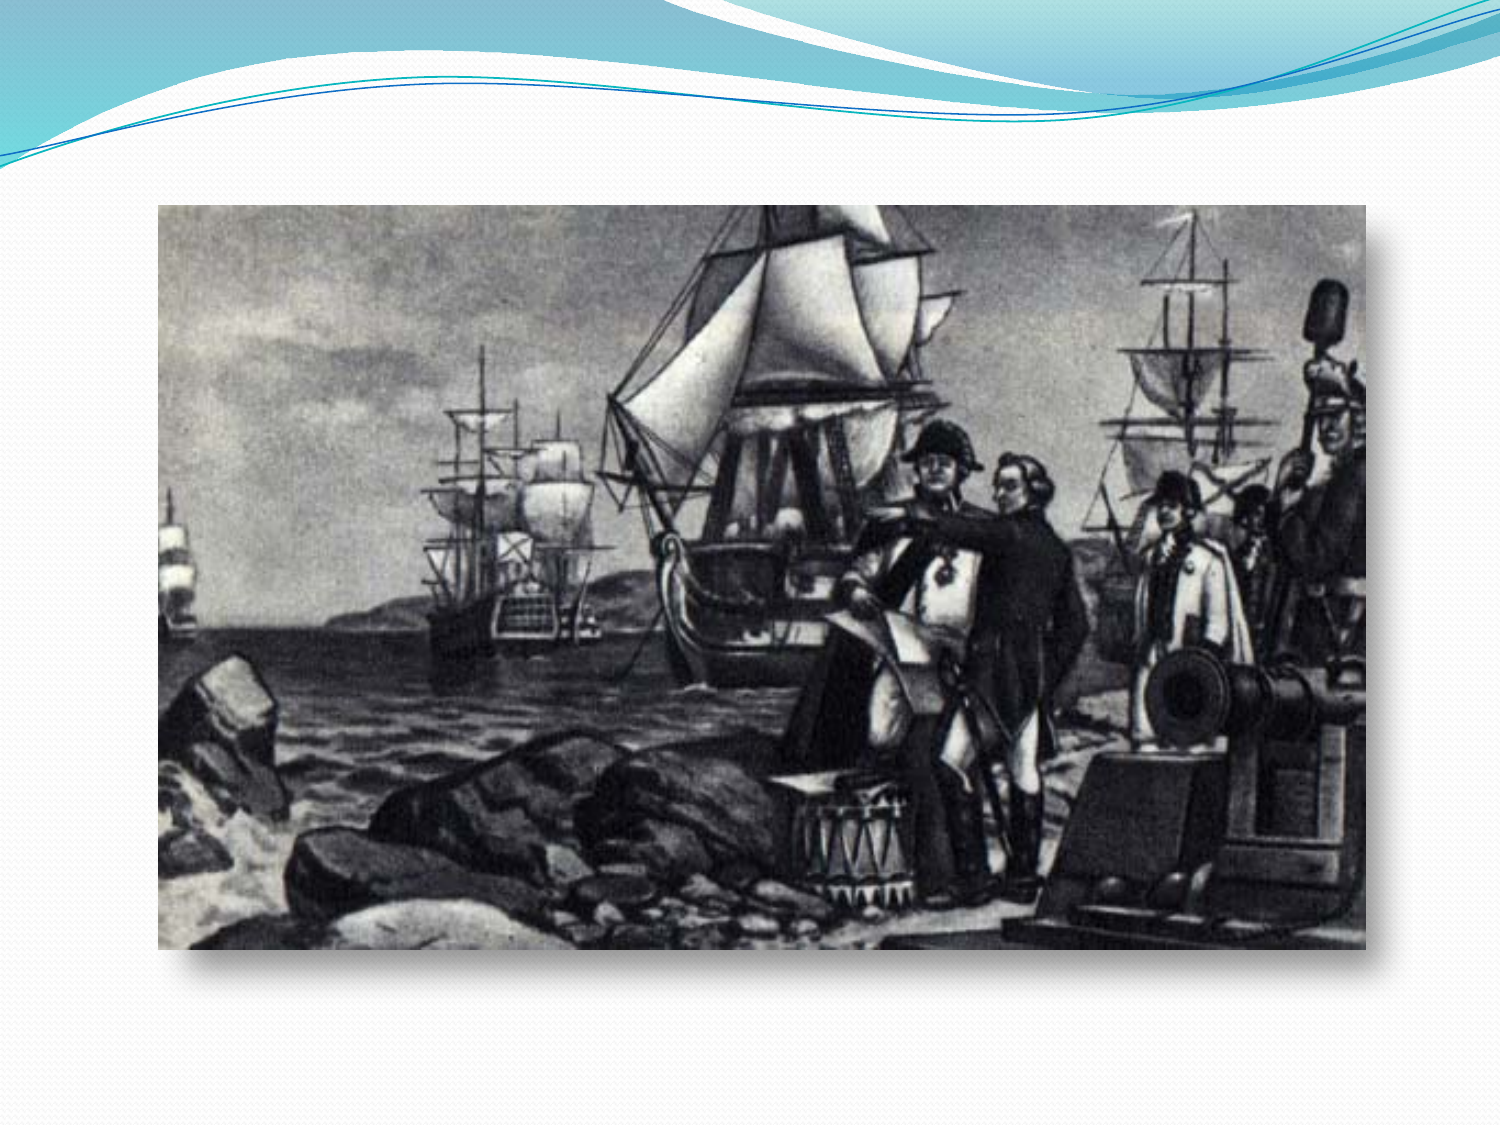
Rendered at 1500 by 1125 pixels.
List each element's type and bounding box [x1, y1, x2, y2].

title [70, 855, 1421, 1043]
text_box [99, 66, 1450, 255]
list [158, 204, 1367, 950]
